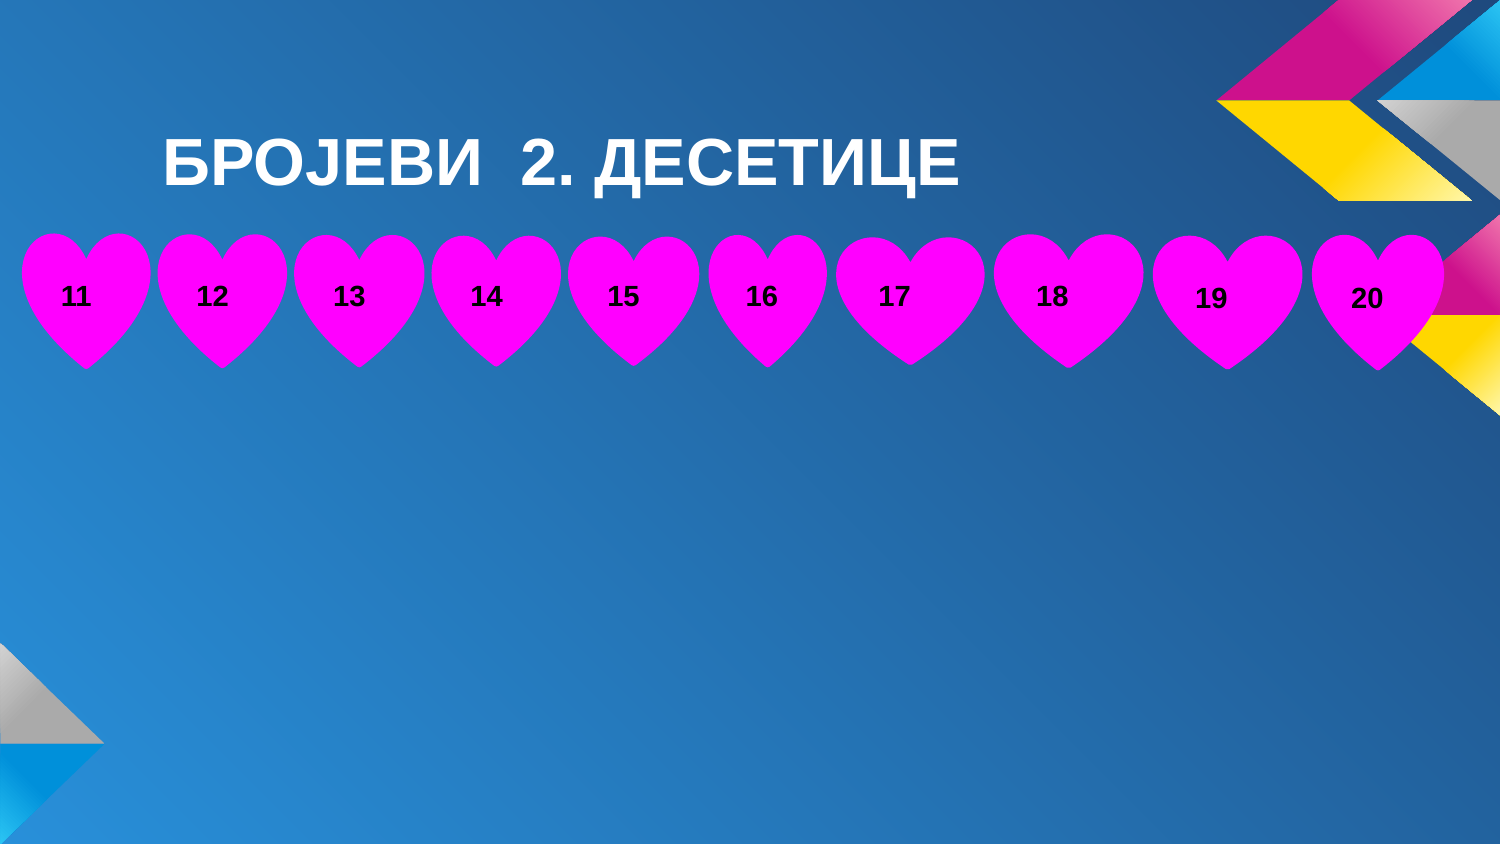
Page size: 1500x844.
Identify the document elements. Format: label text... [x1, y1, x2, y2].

text_box 19 [1155, 238, 1300, 367]
text_box 11 [25, 236, 148, 366]
text_box 15 [571, 239, 697, 363]
list БРОЈЕВИ 2. ДЕСЕТИЦЕ [17, 23, 1450, 747]
text_box 18 [997, 237, 1141, 366]
text_box 12 [160, 237, 284, 366]
text_box 16 [711, 238, 824, 365]
text_box 20 [1315, 237, 1441, 368]
text_box 17 [839, 240, 982, 362]
text_box 14 [434, 238, 558, 364]
text_box 13 [297, 238, 422, 365]
